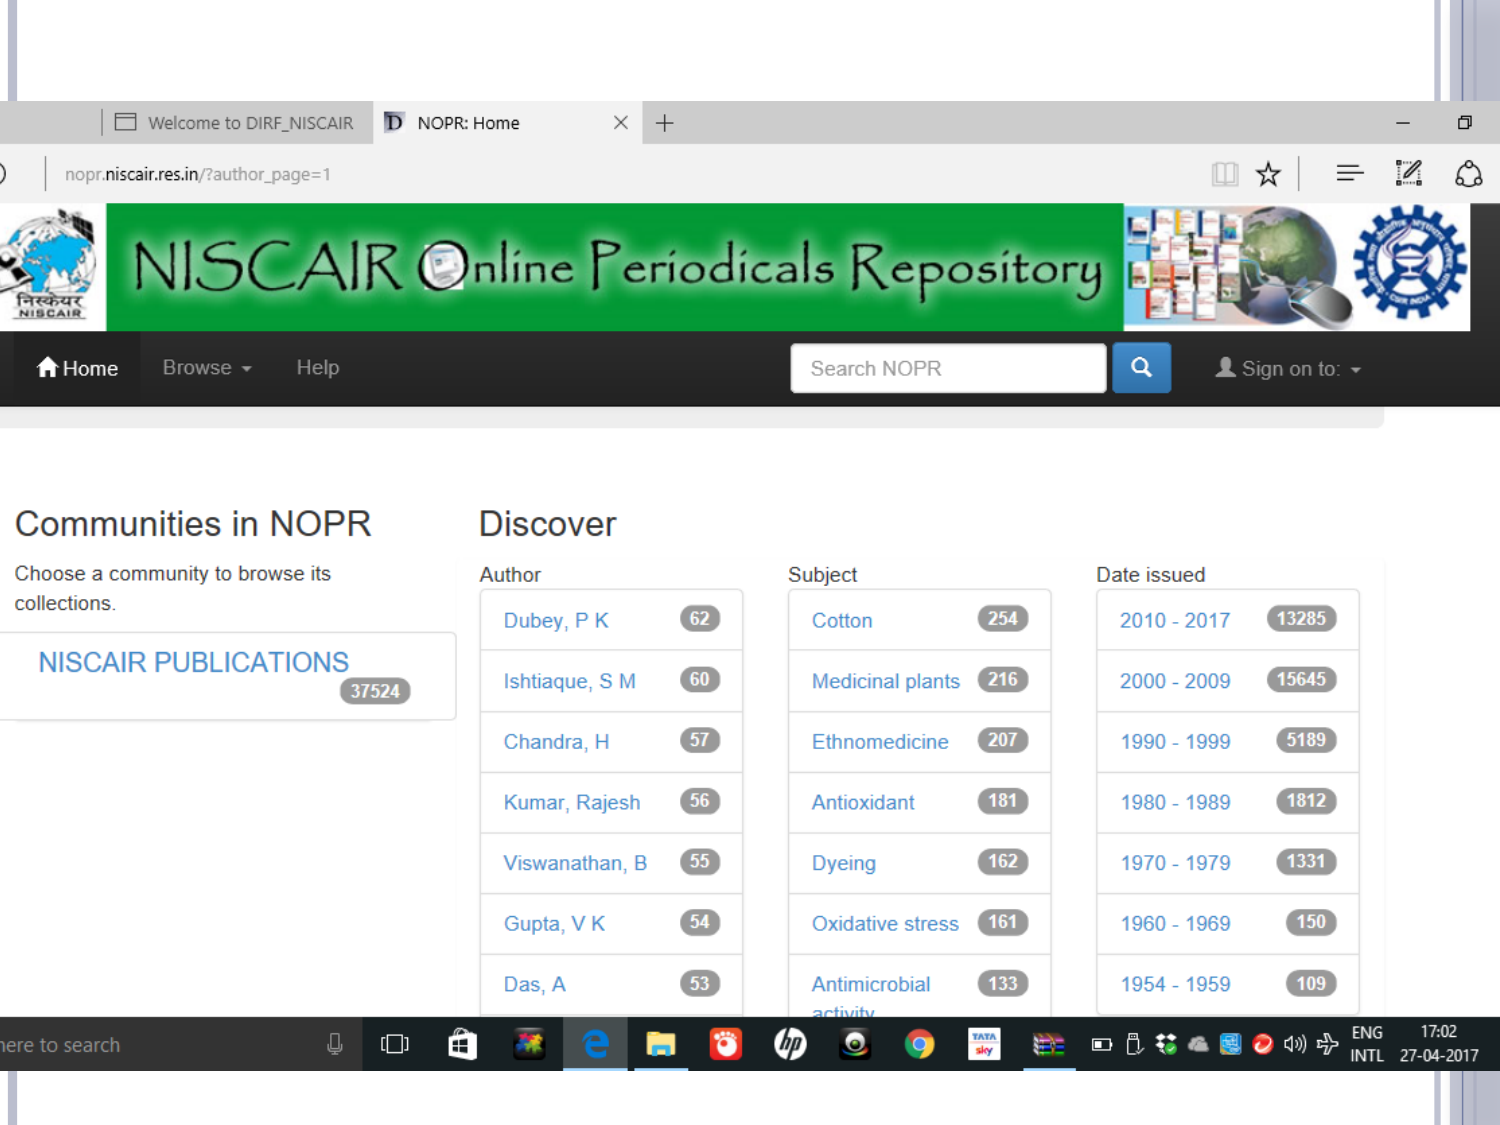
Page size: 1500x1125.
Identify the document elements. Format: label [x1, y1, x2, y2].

list [0, 101, 1500, 1071]
